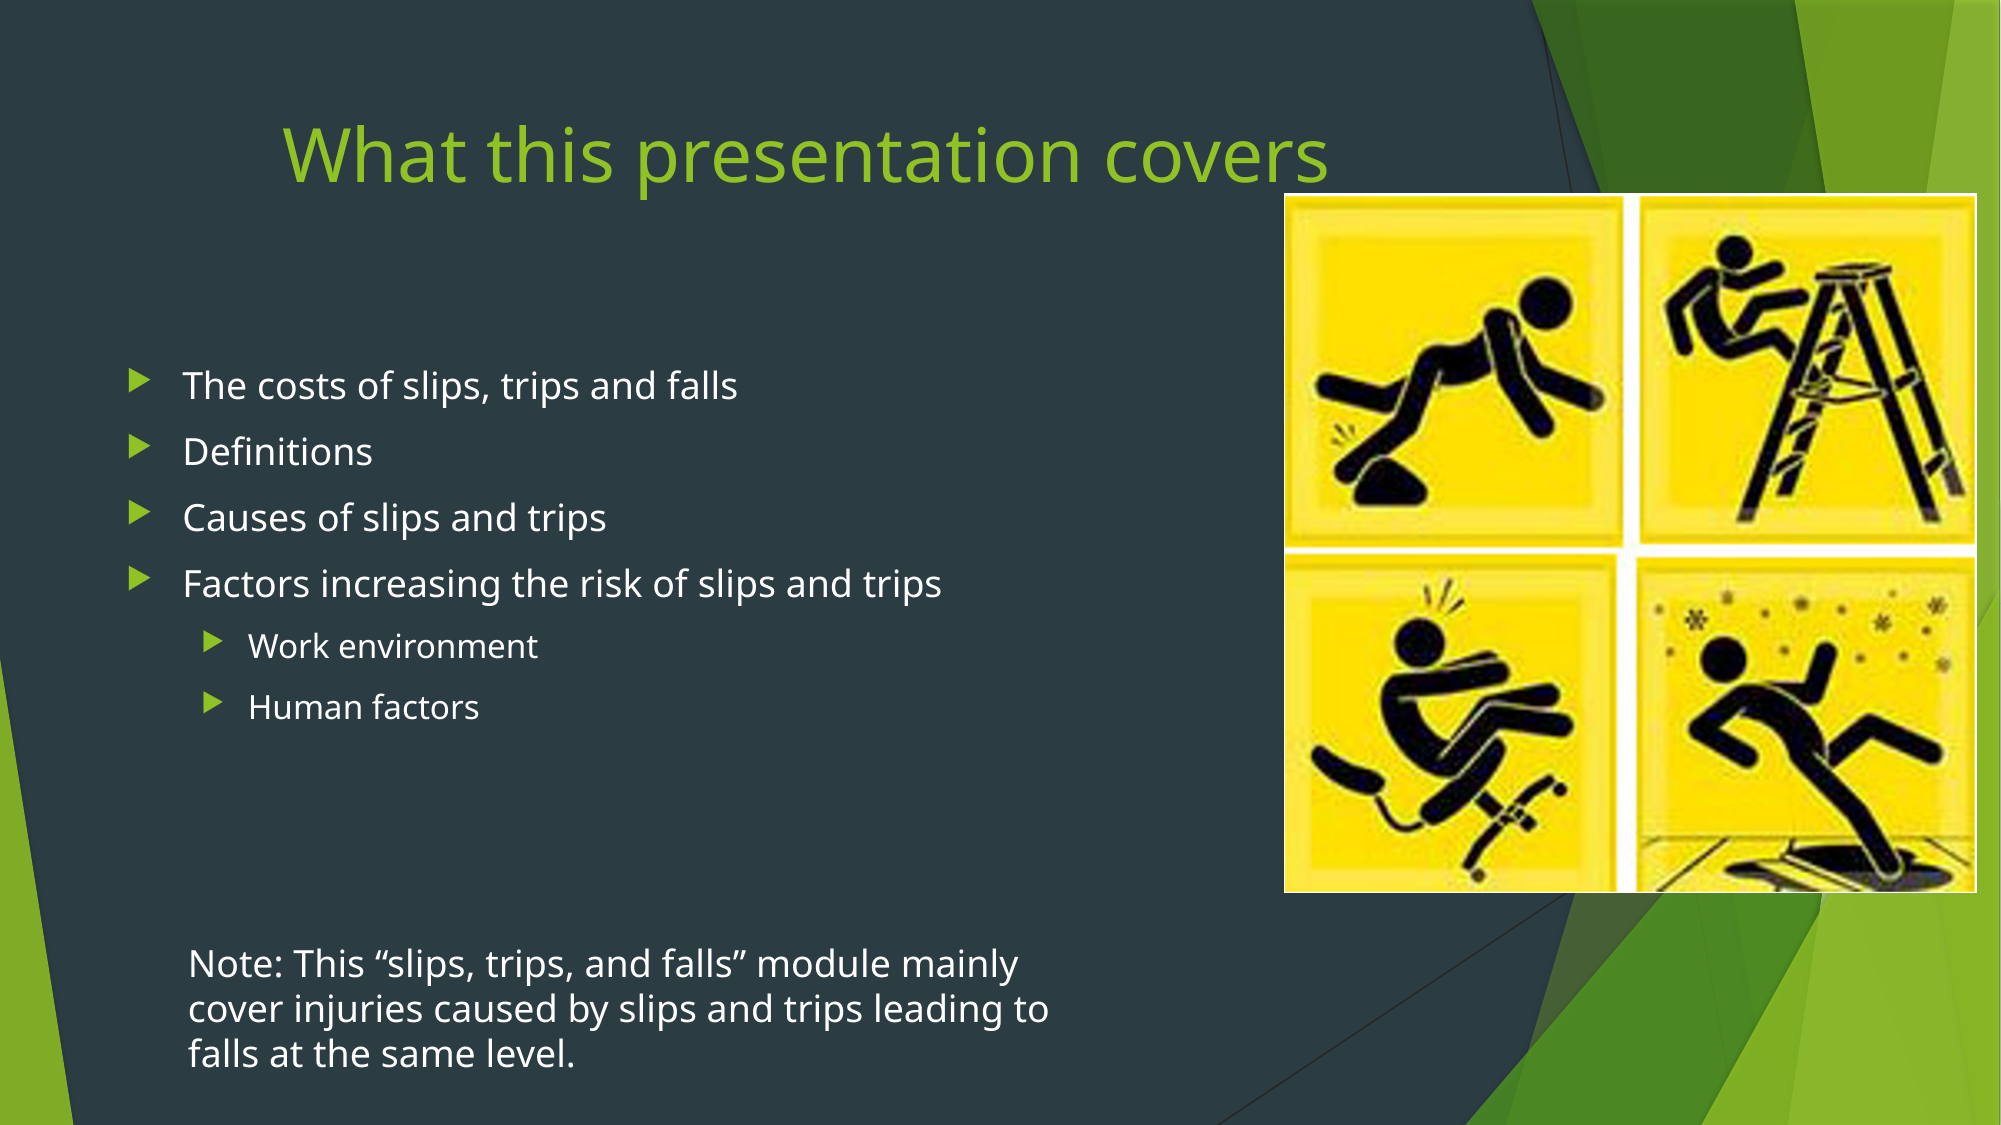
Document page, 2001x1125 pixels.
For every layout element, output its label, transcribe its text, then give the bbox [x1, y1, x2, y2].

title What this presentation covers [111, 99, 1522, 317]
picture [1283, 192, 1977, 894]
list The costs of slips, trips and falls Definitions Causes of slips and trips Factors increasing the risk of slips and trips Work environment Human factors [111, 354, 1270, 806]
text_box Note: This “slips, trips, and falls” module mainly cover injuries caused by slips and trips leading to falls at the same level. [173, 932, 1102, 1082]
